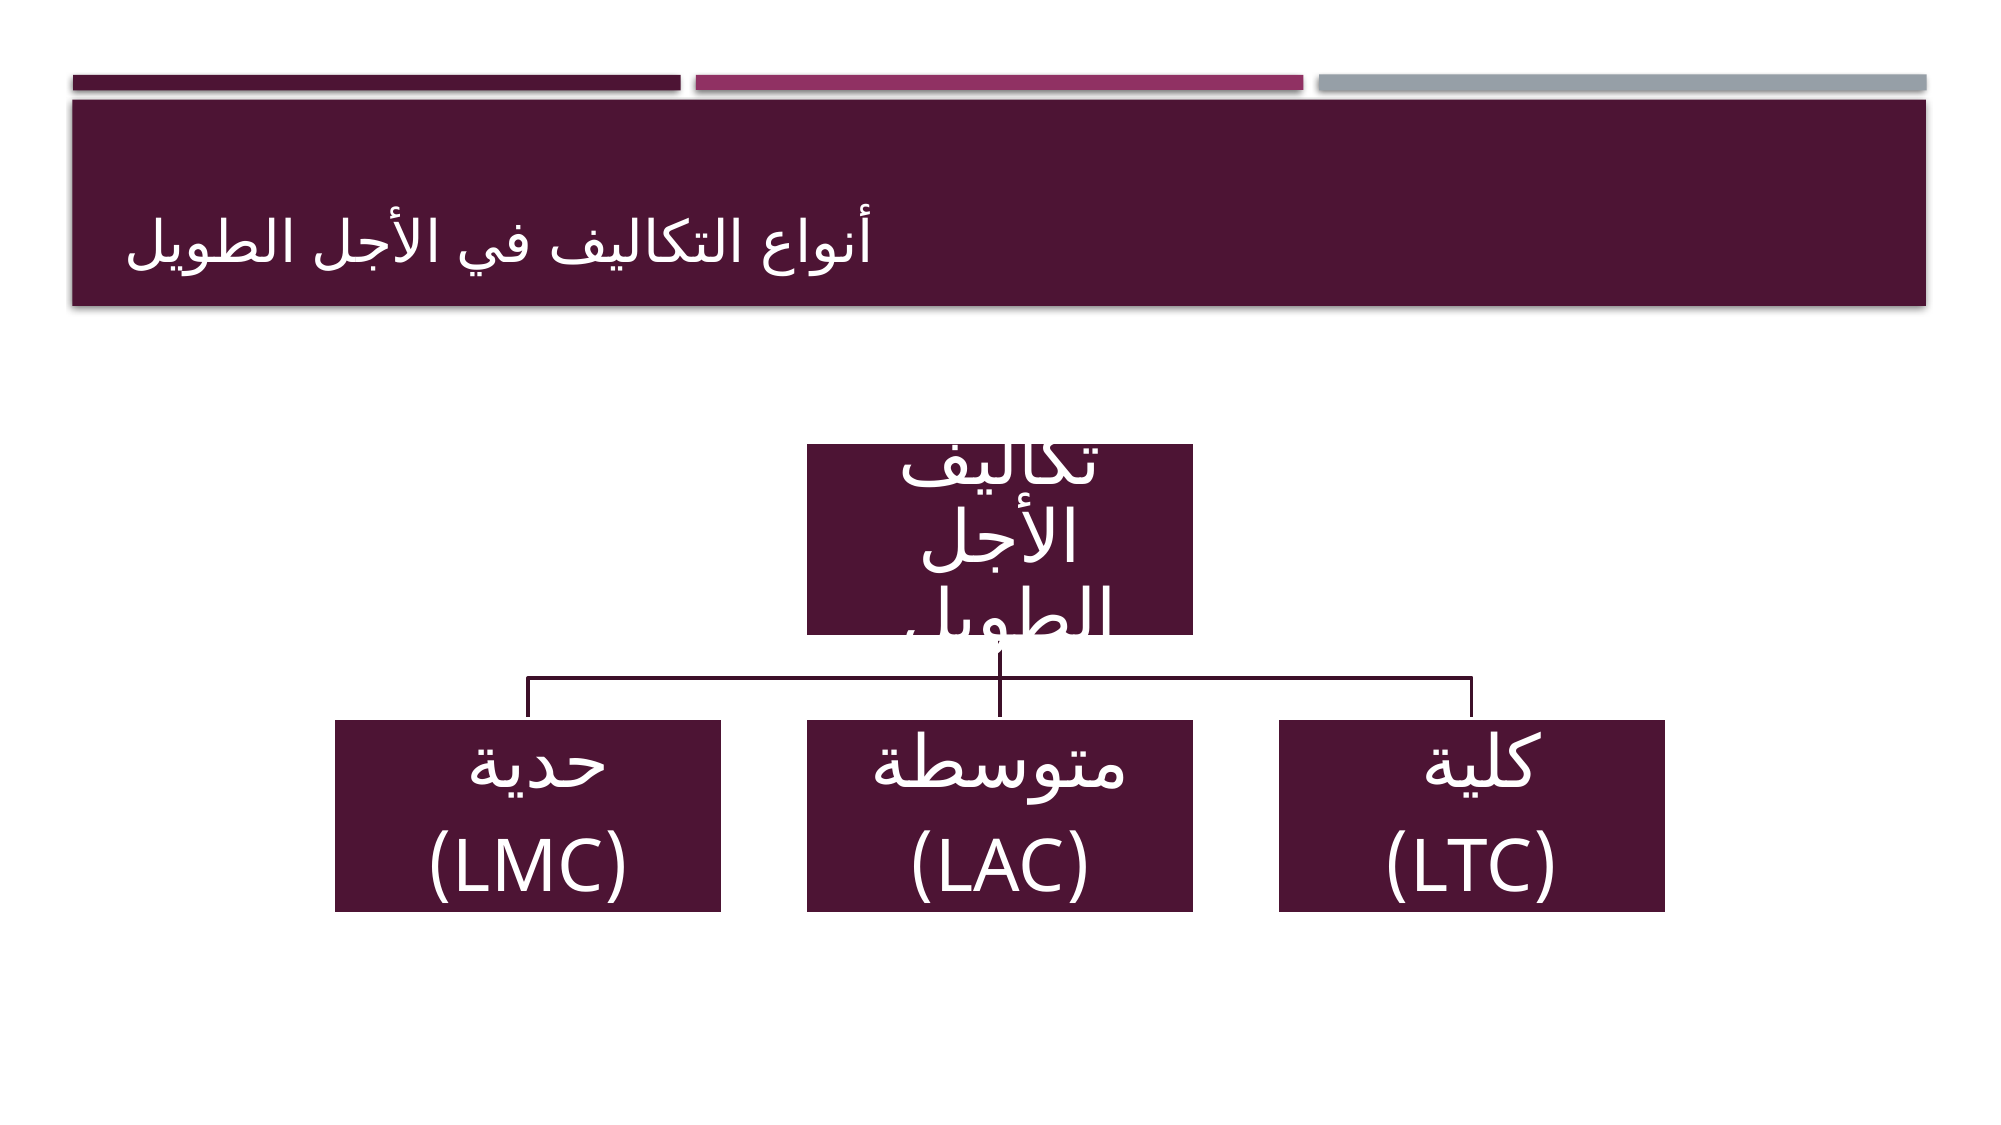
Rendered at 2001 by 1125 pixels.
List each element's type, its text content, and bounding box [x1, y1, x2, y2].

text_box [332, 348, 1668, 1008]
title أنواع التكاليف في الأجل الطويل [94, 119, 1904, 282]
